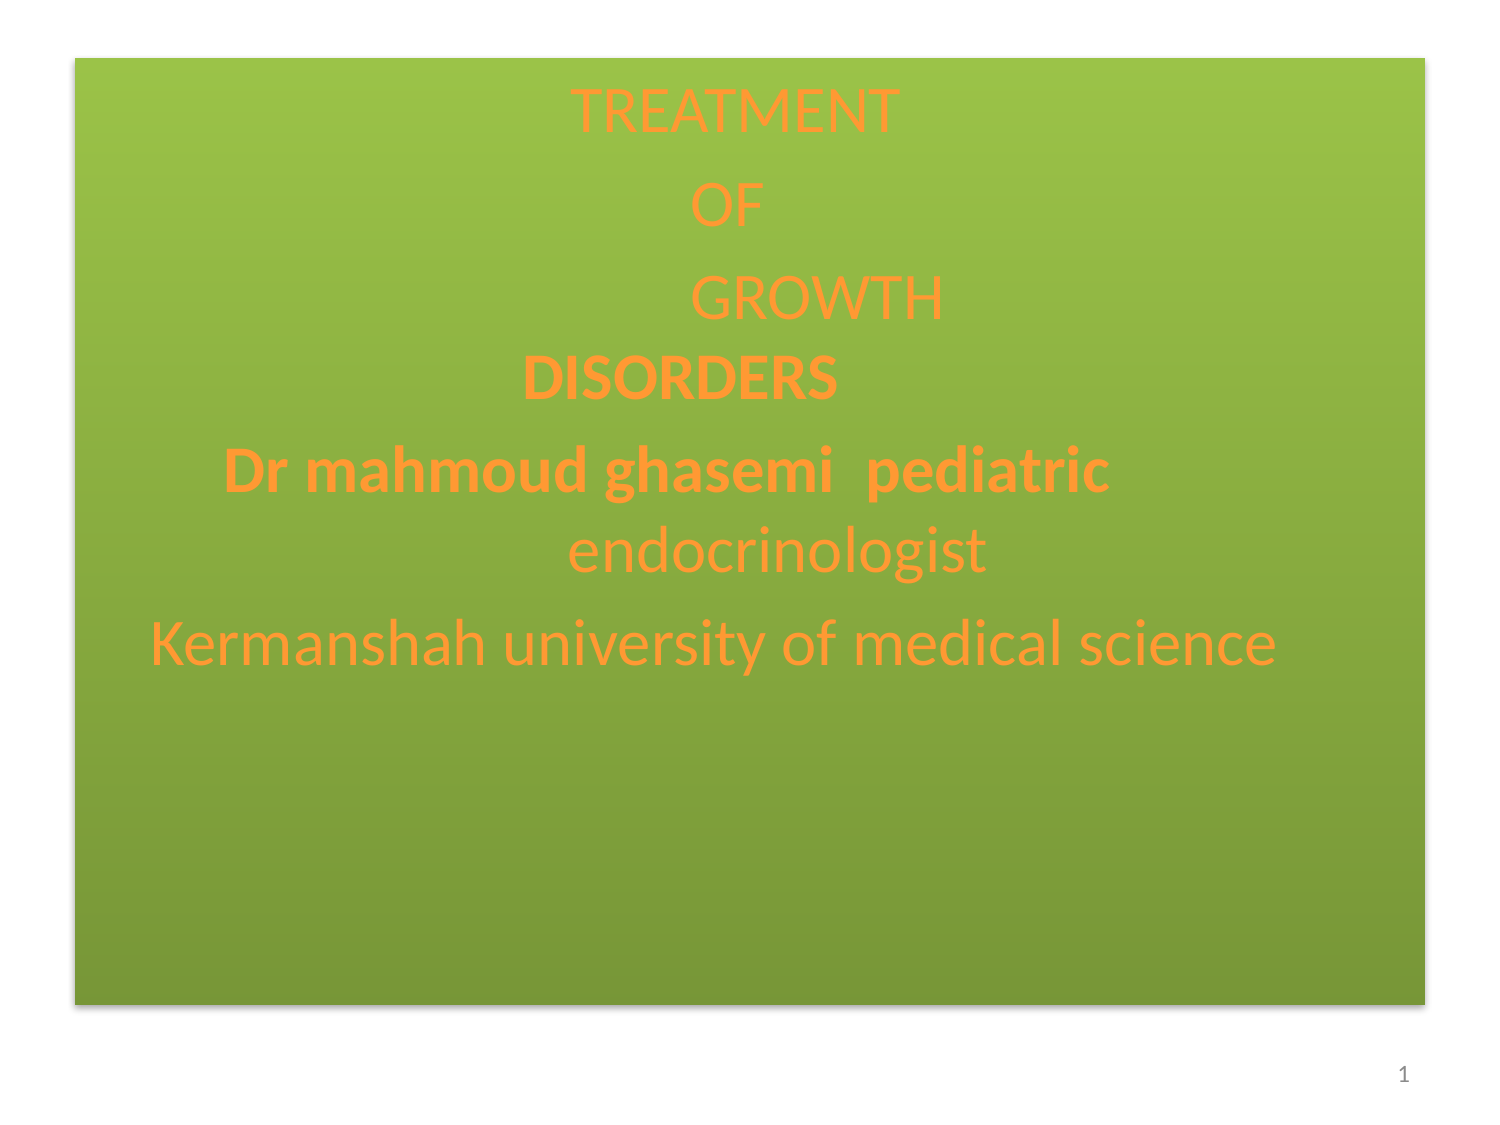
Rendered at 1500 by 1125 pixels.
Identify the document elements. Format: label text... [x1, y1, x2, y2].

slide_number 1 [1074, 1042, 1425, 1103]
list TREATMENT OF GROWTH DISORDERS Dr mahmoud ghasemi pediatric endocrinologist Kermanshah university of medical science [75, 58, 1425, 1005]
